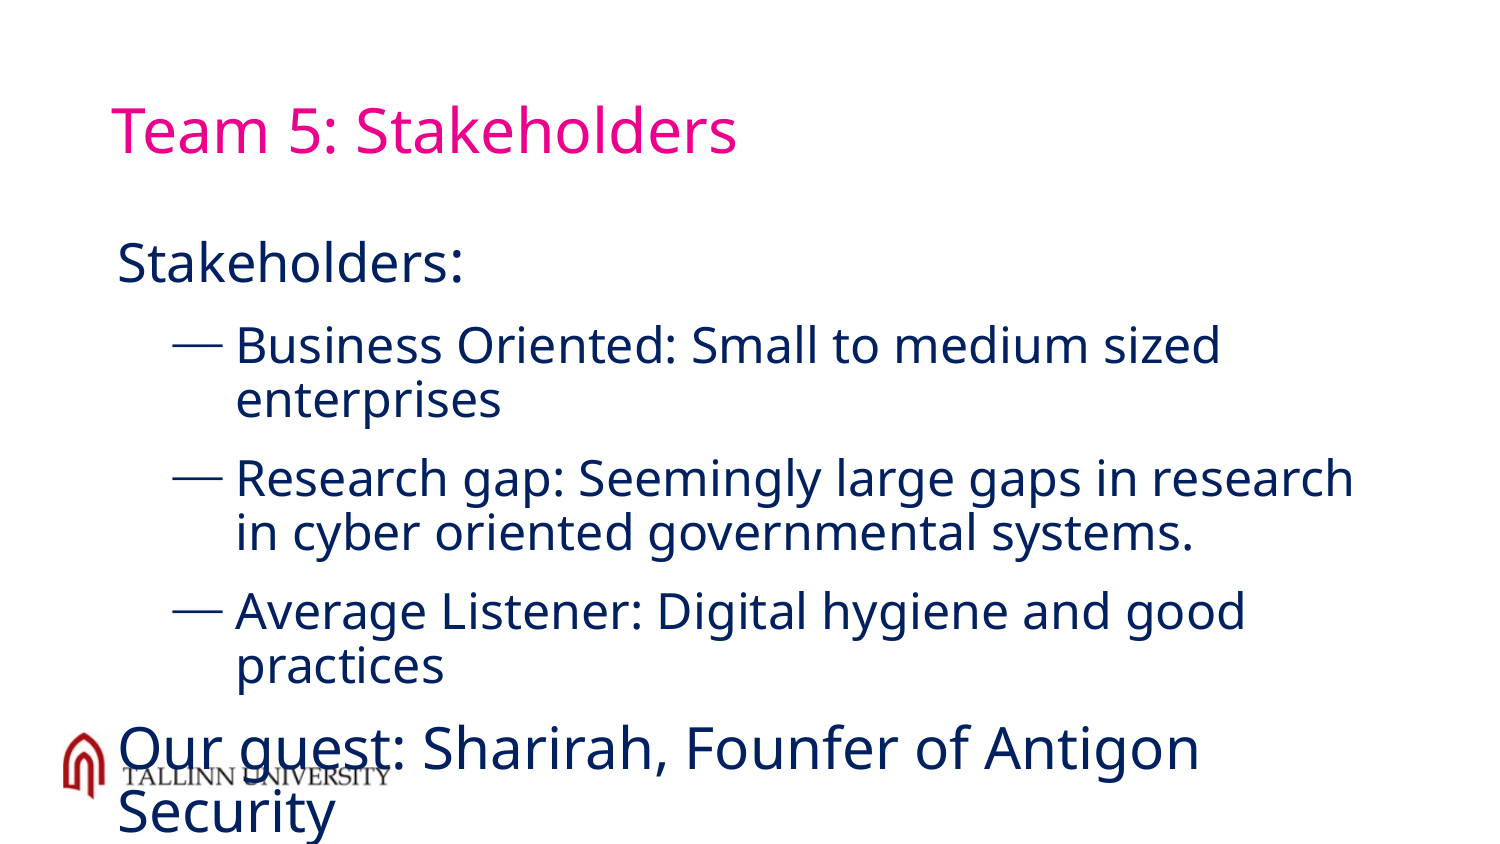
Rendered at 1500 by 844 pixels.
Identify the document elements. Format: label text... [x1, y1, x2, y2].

picture [63, 732, 391, 800]
list Stakeholders: Business Oriented: Small to medium sized enterprises Research gap: Seemingly large gaps in research in cyber oriented governmental systems. Average Listener: Digital hygiene and good practices Our guest: Sharirah, Founfer of Antigon Security [102, 225, 1400, 705]
title Team 5: Stakeholders [96, 113, 1404, 181]
